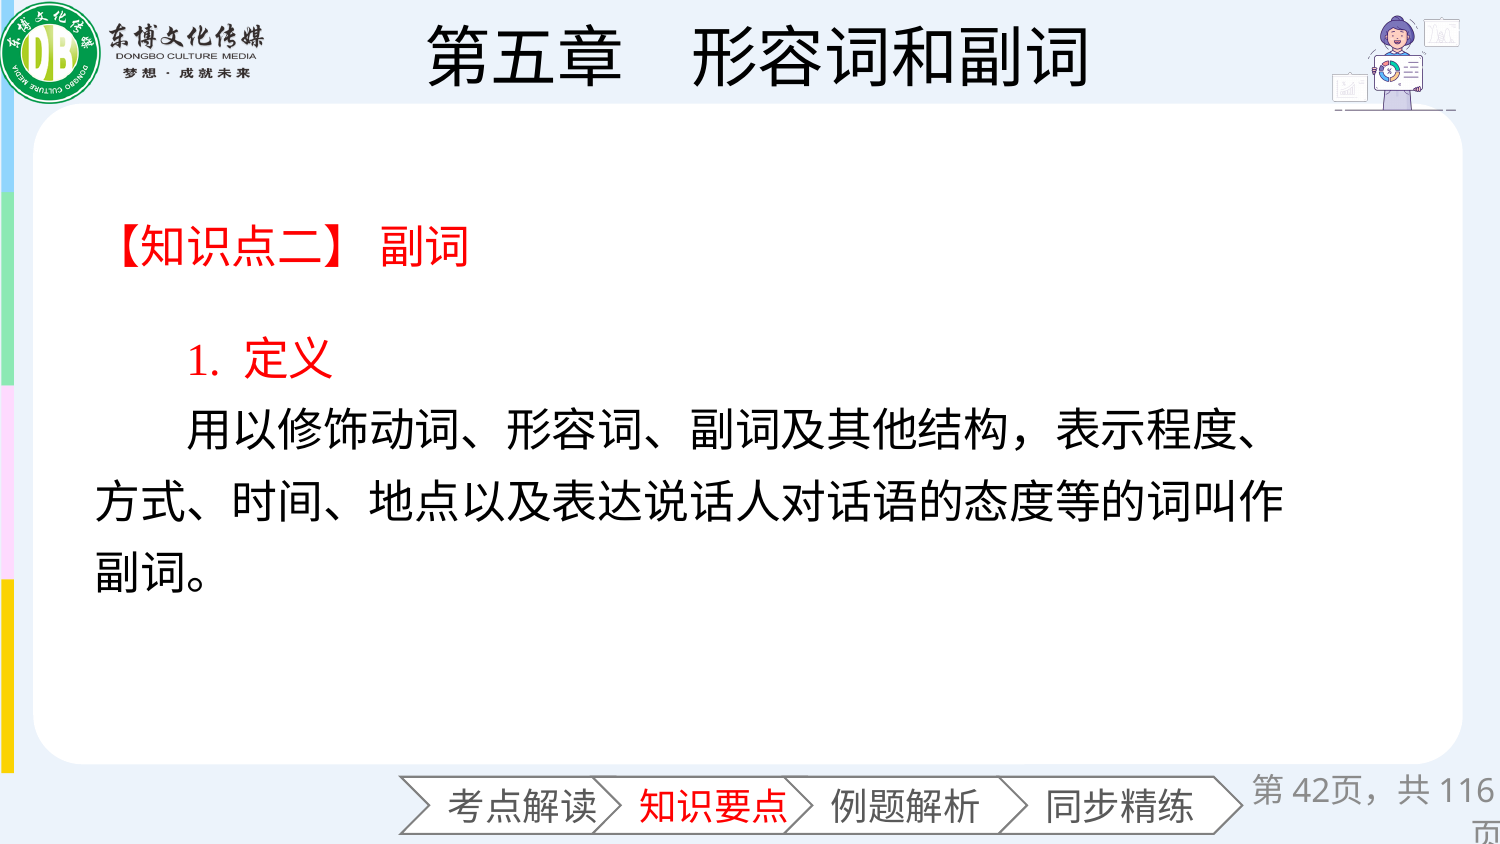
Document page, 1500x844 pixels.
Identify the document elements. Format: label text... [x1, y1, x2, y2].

picture [0, 1, 265, 104]
text_box 【知识点二】 副词 [79, 193, 914, 280]
picture [1310, 0, 1485, 130]
text_box 1. 定义 用以修饰动词、形容词、副词及其他结构，表示程度、方式、时间、地点以及表达说话人对话语的态度等的词叫作副词。 [79, 305, 1322, 606]
slide_number 第页，共116页 [1214, 788, 1500, 834]
